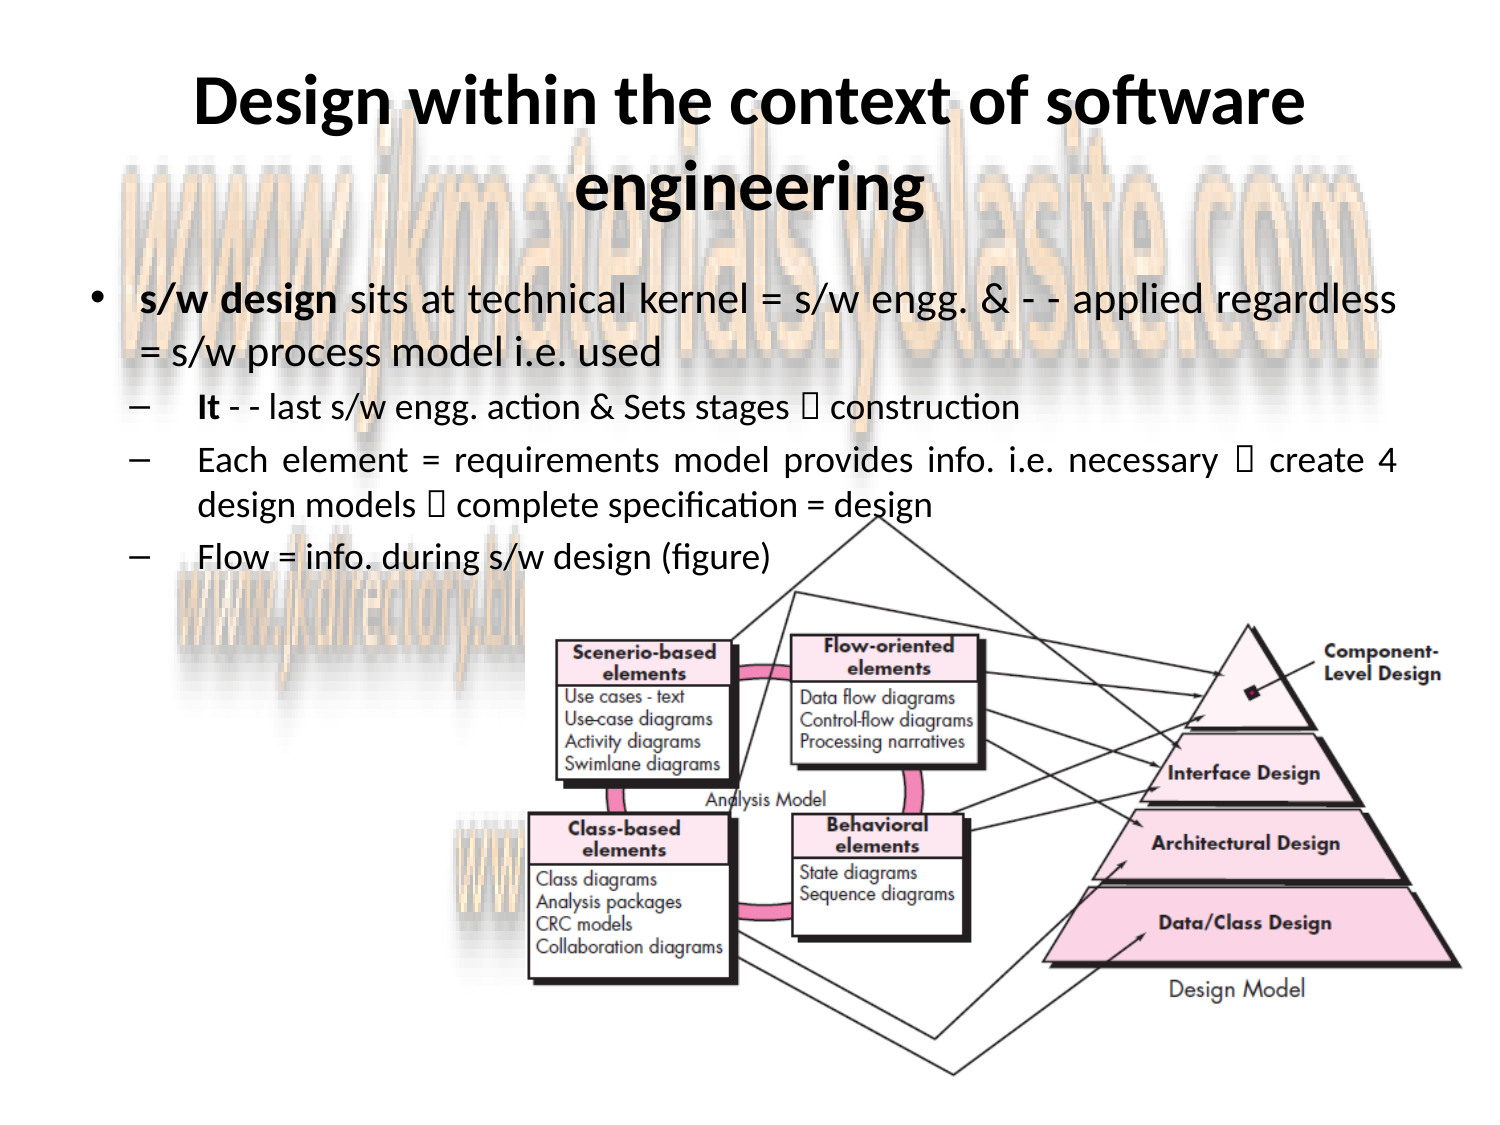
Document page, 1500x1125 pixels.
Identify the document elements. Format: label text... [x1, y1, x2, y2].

list s/w design sits at technical kernel = s/w engg. & - - applied regardless = s/w process model i.e. used It - - last s/w engg. action & Sets stages  construction Each element = requirements model provides info. i.e. necessary  create 4 design models  complete specification = design Flow = info. during s/w design (figure) [75, 262, 1413, 588]
title Design within the context of software engineering [75, 45, 1425, 233]
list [524, 512, 1463, 1079]
